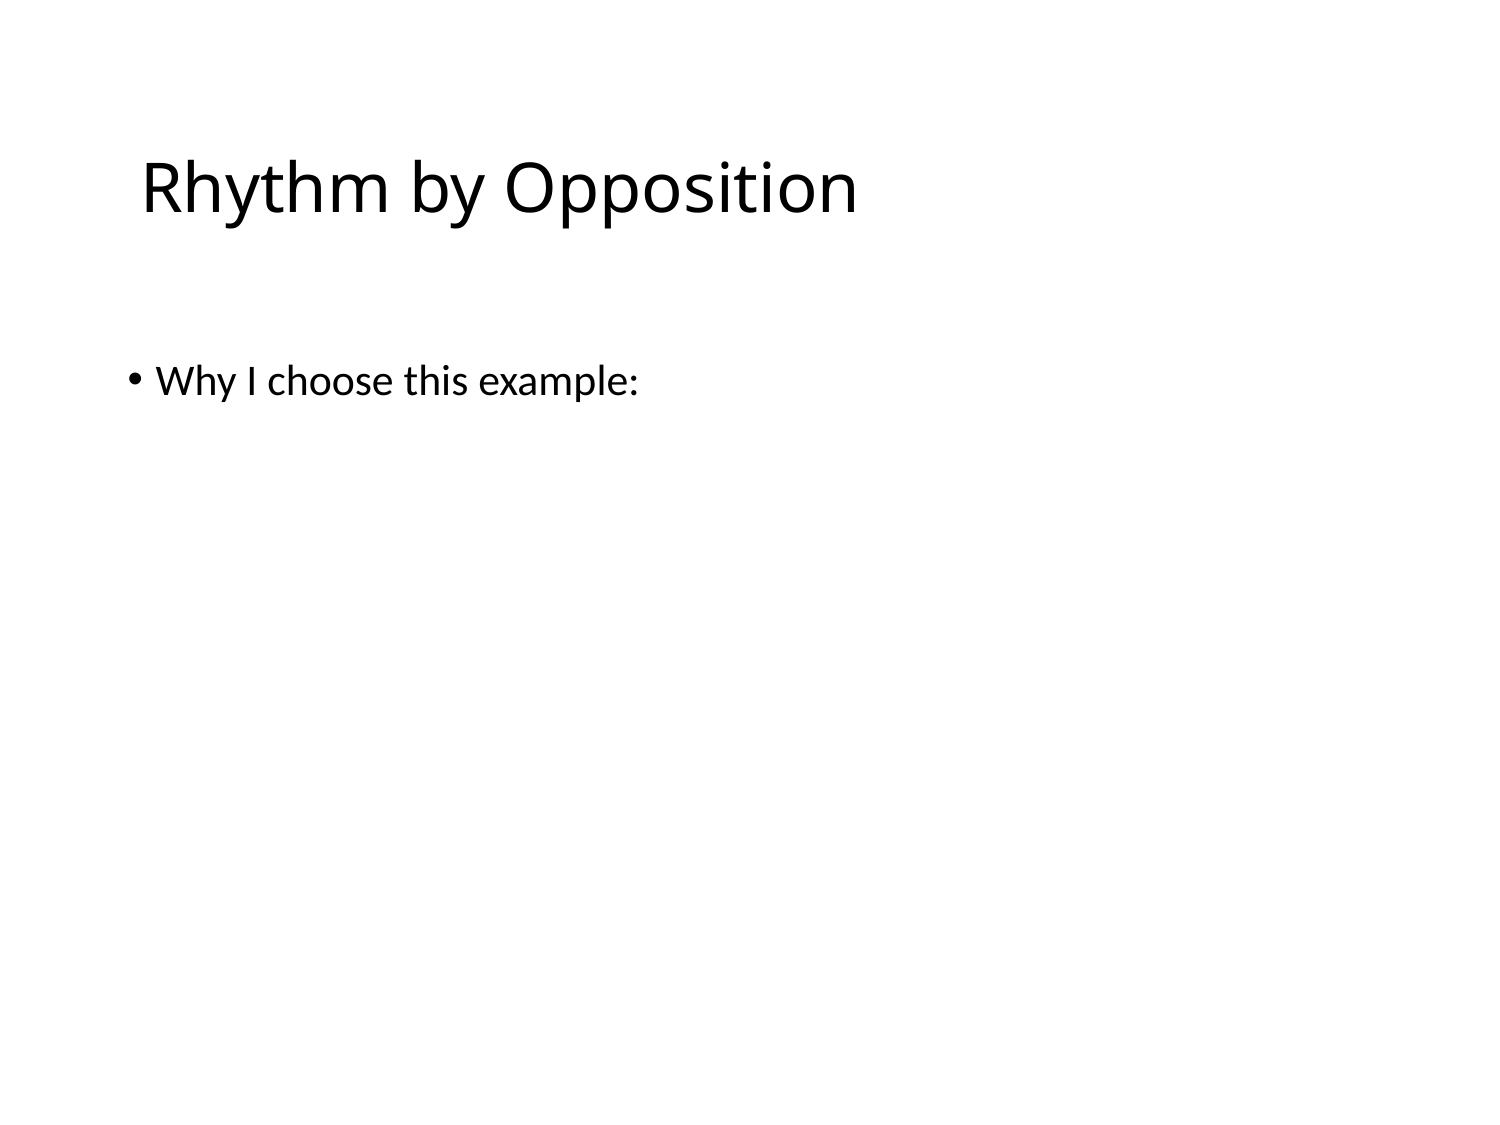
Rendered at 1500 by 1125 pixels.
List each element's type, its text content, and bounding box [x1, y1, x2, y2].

list Why I choose this example: [112, 350, 738, 1025]
title Rhythm by Opposition [125, 137, 1400, 325]
